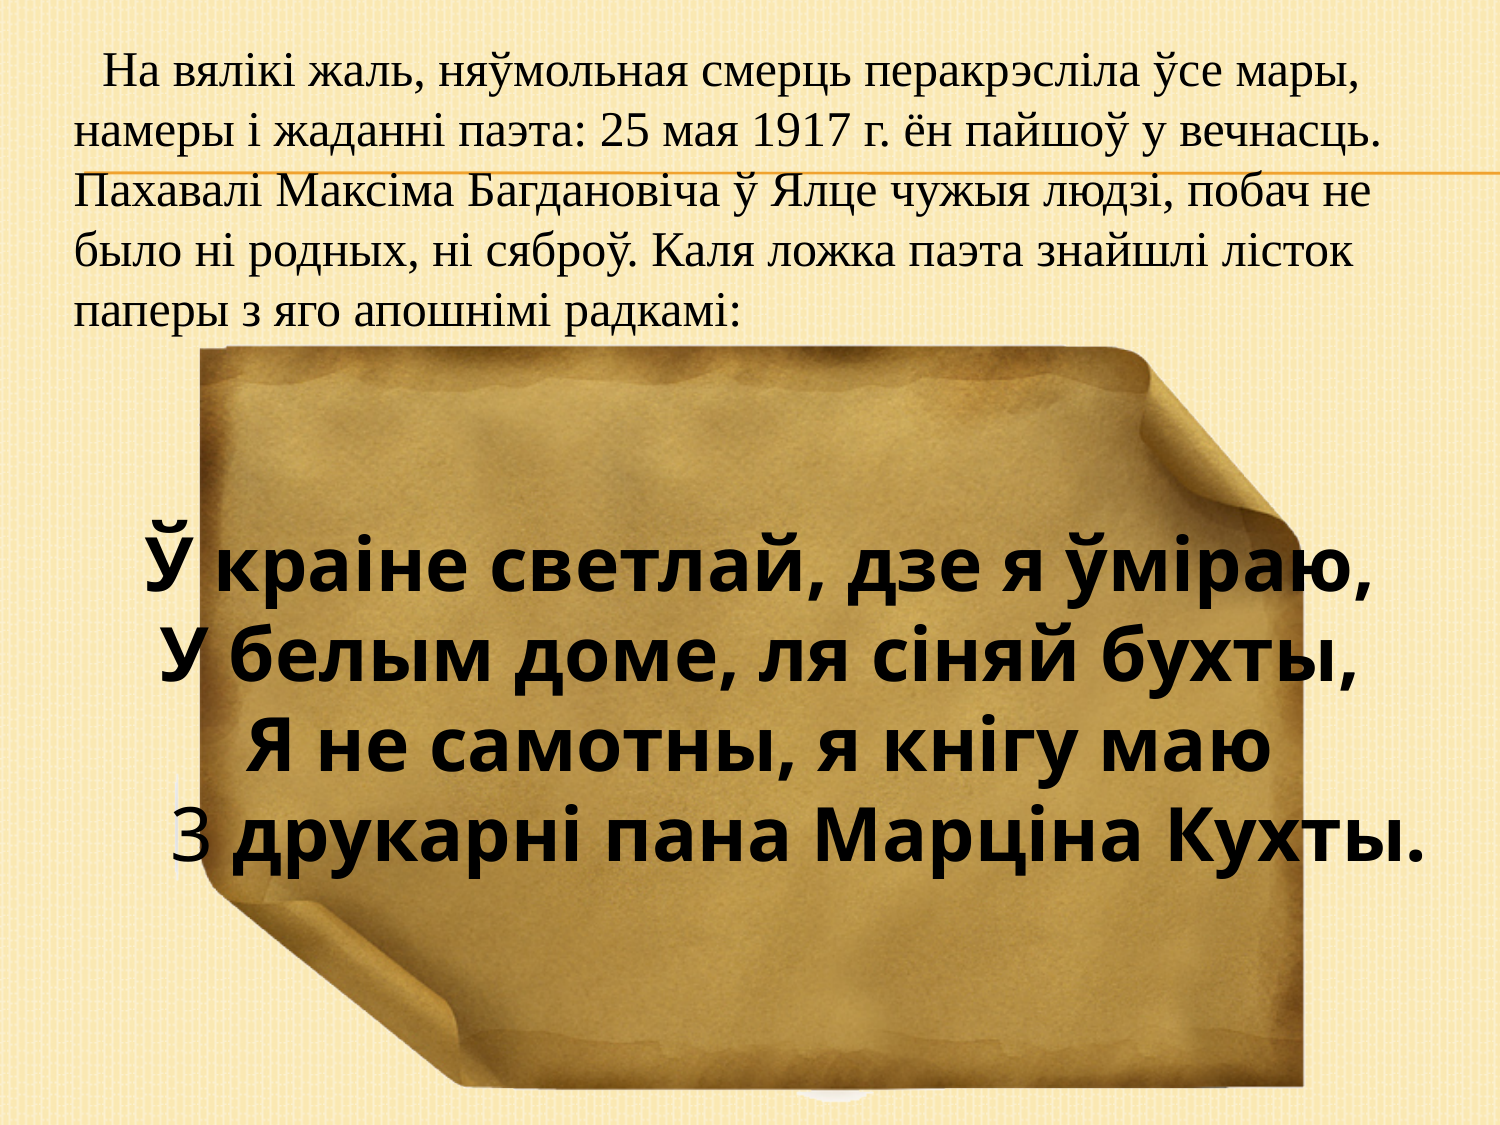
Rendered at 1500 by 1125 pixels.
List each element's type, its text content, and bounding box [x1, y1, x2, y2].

text_box На вялікі жаль, няўмольная смерць перакрэсліла ўсе мары, намеры і жаданні паэта: 25 мая 1917 г. ён пайшоў у вечнасць. Пахавалі Максіма Багдановіча ў Ялце чужыя людзі, побач не было ні родных, ні сяброў. Каля ложка паэта знайшлі лісток паперы з яго апошнімі радкамі: Ў краіне светлай, дзе я ўміраю, У белым доме, ля сіняй бухты, Я не самотны, я кнігу маю 3 друкарні пана Марціна Кухты. [58, 28, 1453, 1109]
picture [175, 327, 1325, 1110]
